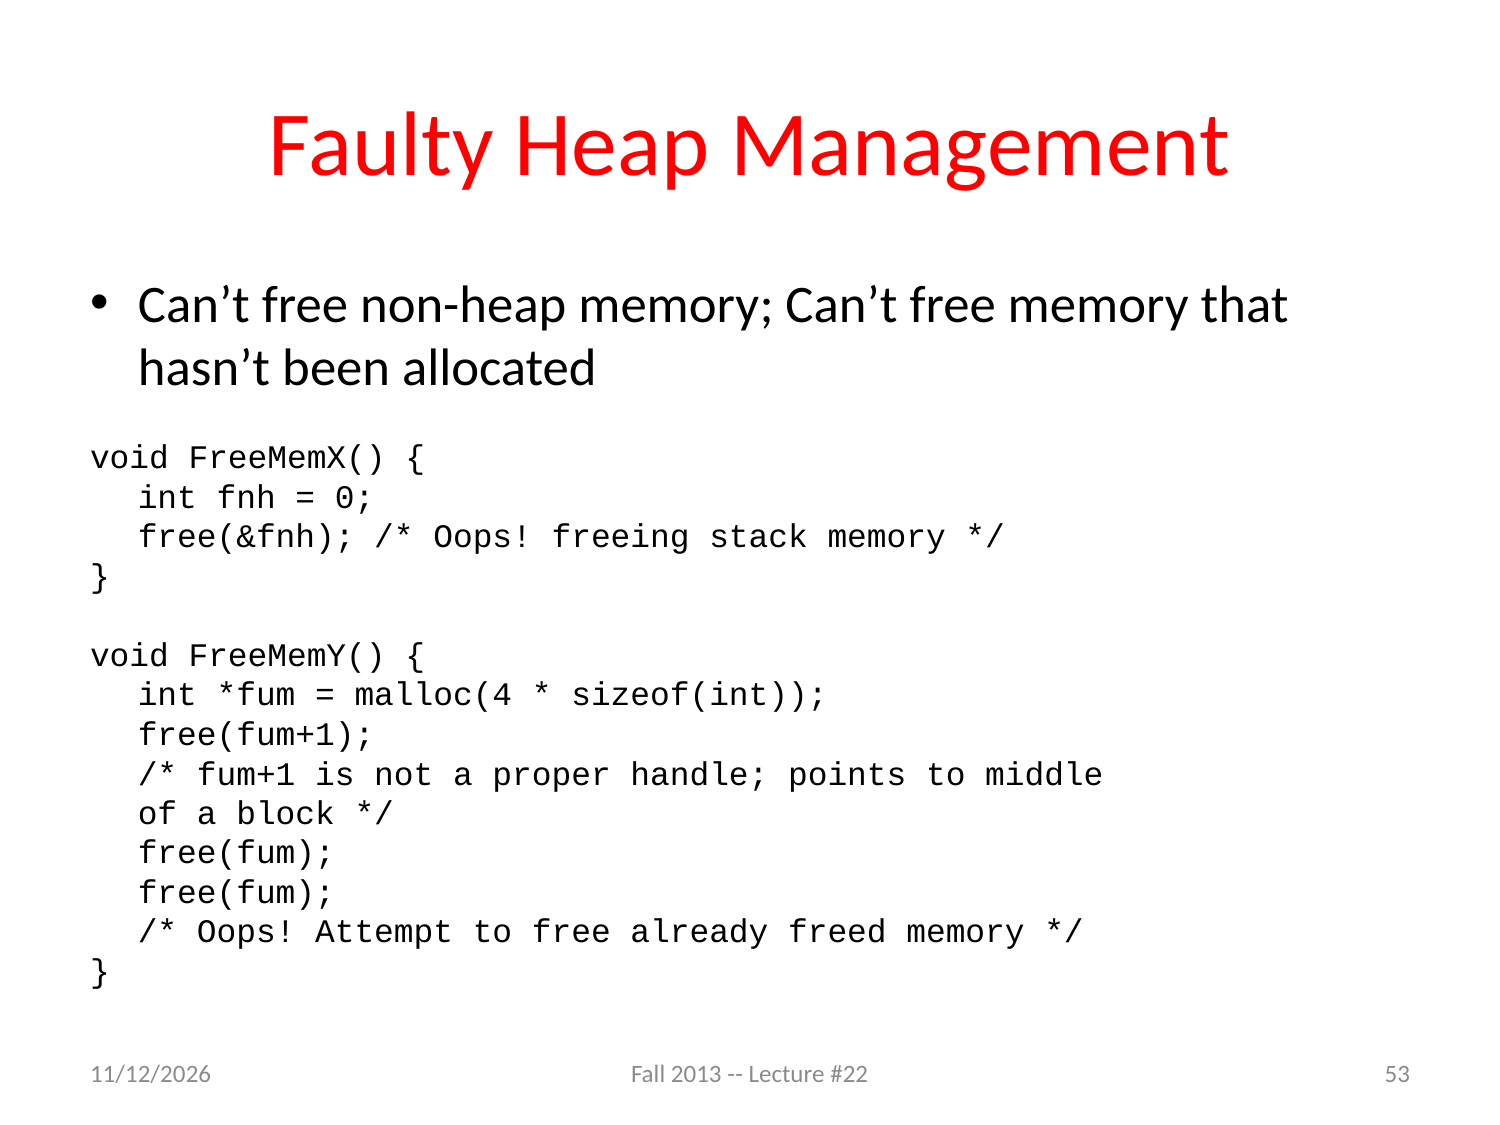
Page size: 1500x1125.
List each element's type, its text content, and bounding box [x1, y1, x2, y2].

slide_number 53 [1074, 1042, 1425, 1103]
list Can’t free non-heap memory; Can’t free memory that hasn’t been allocated void FreeMemX() { int fnh = 0; free(&fnh); /* Oops! freeing stack memory */ } void FreeMemY() { int *fum = malloc(4 * sizeof(int)); free(fum+1); /* fum+1 is not a proper handle; points to middle of a block */ free(fum); free(fum); /* Oops! Attempt to free already freed memory */ } [75, 262, 1425, 1005]
footer Fall 2013 -- Lecture #22 [512, 1042, 988, 1103]
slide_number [75, 1042, 425, 1103]
title Faulty Heap Management [75, 45, 1425, 233]
